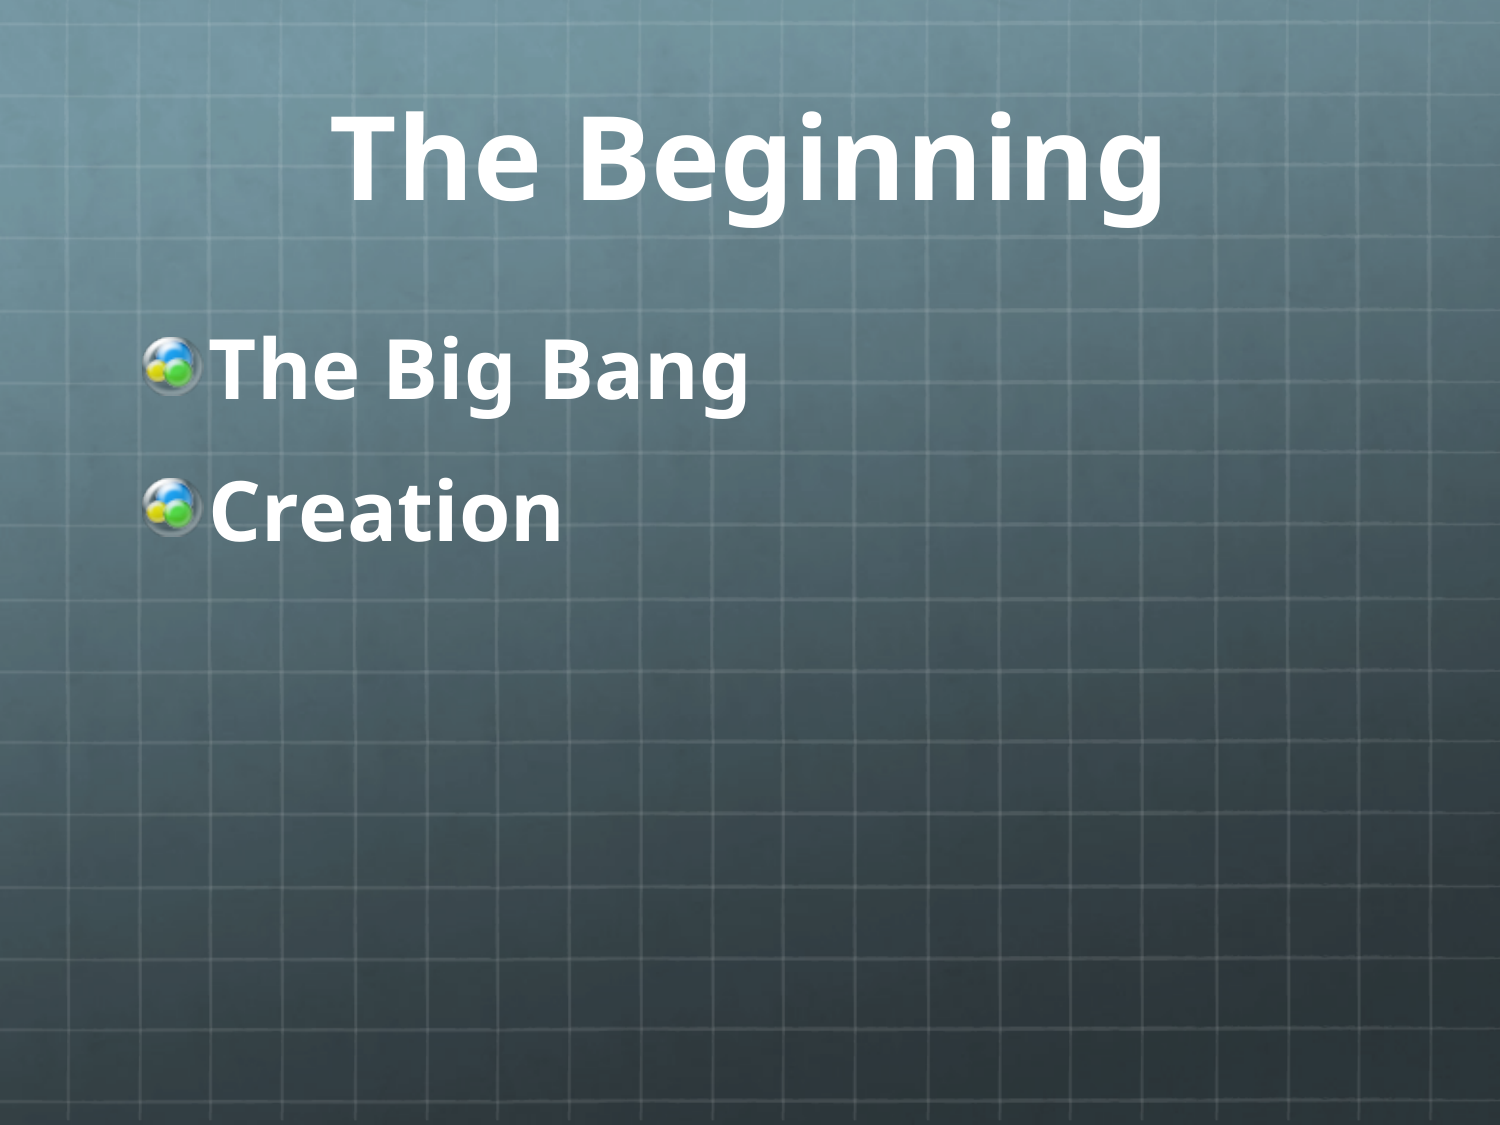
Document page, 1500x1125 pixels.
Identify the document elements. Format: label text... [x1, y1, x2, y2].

list The Big Bang Creation [127, 308, 1372, 958]
picture [0, 0, 1500, 1125]
title The Beginning [127, 17, 1372, 289]
